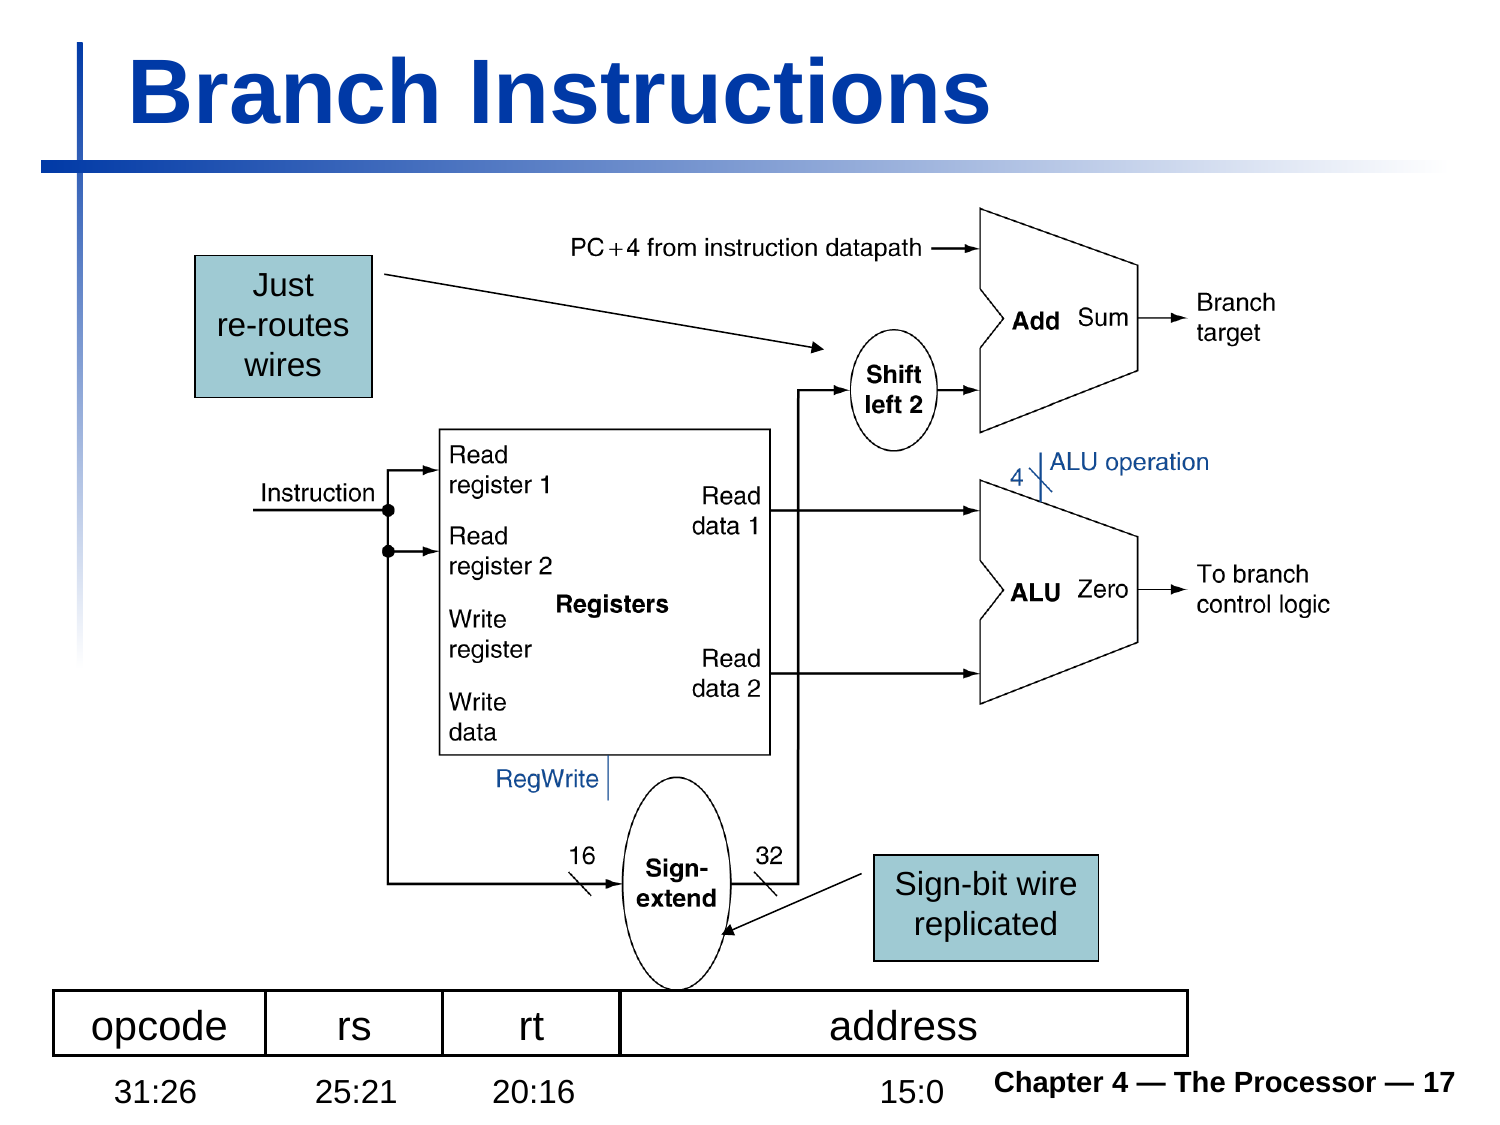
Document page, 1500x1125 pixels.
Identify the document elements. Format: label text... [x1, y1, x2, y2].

footer Chapter 4 — The Processor — 17 [1192, 1046, 1471, 1106]
title Branch Instructions [112, 23, 1468, 149]
text_box Just re-routes wires [194, 255, 248, 398]
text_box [52, 990, 1188, 1118]
picture [253, 207, 1330, 992]
